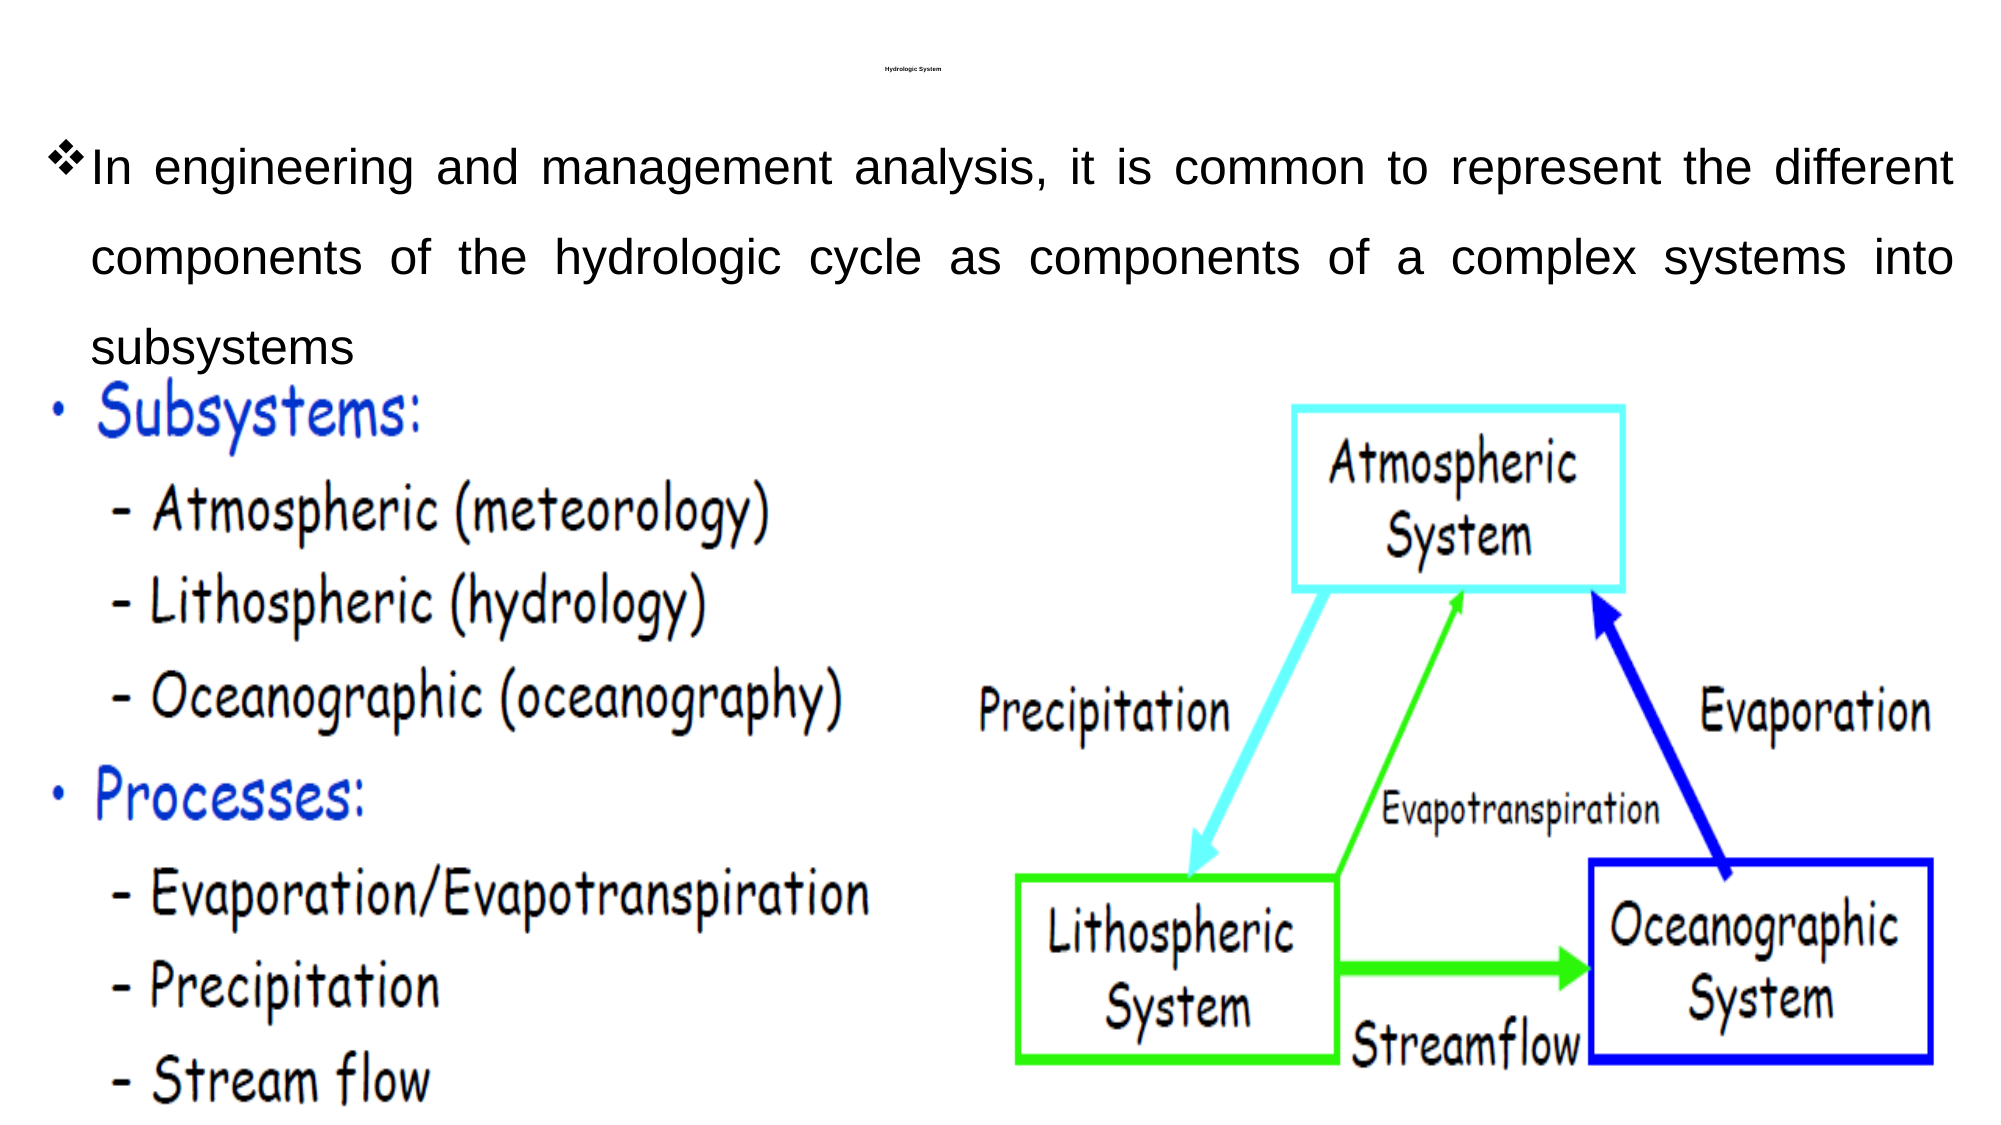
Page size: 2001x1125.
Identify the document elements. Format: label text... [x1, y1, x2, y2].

title Hydrologic System [250, 26, 1577, 96]
picture [48, 373, 890, 1125]
text_box In engineering and management analysis, it is common to represent the different components of the hydrologic cycle as components of a complex systems into subsystems [29, 96, 1971, 382]
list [930, 373, 1952, 1099]
